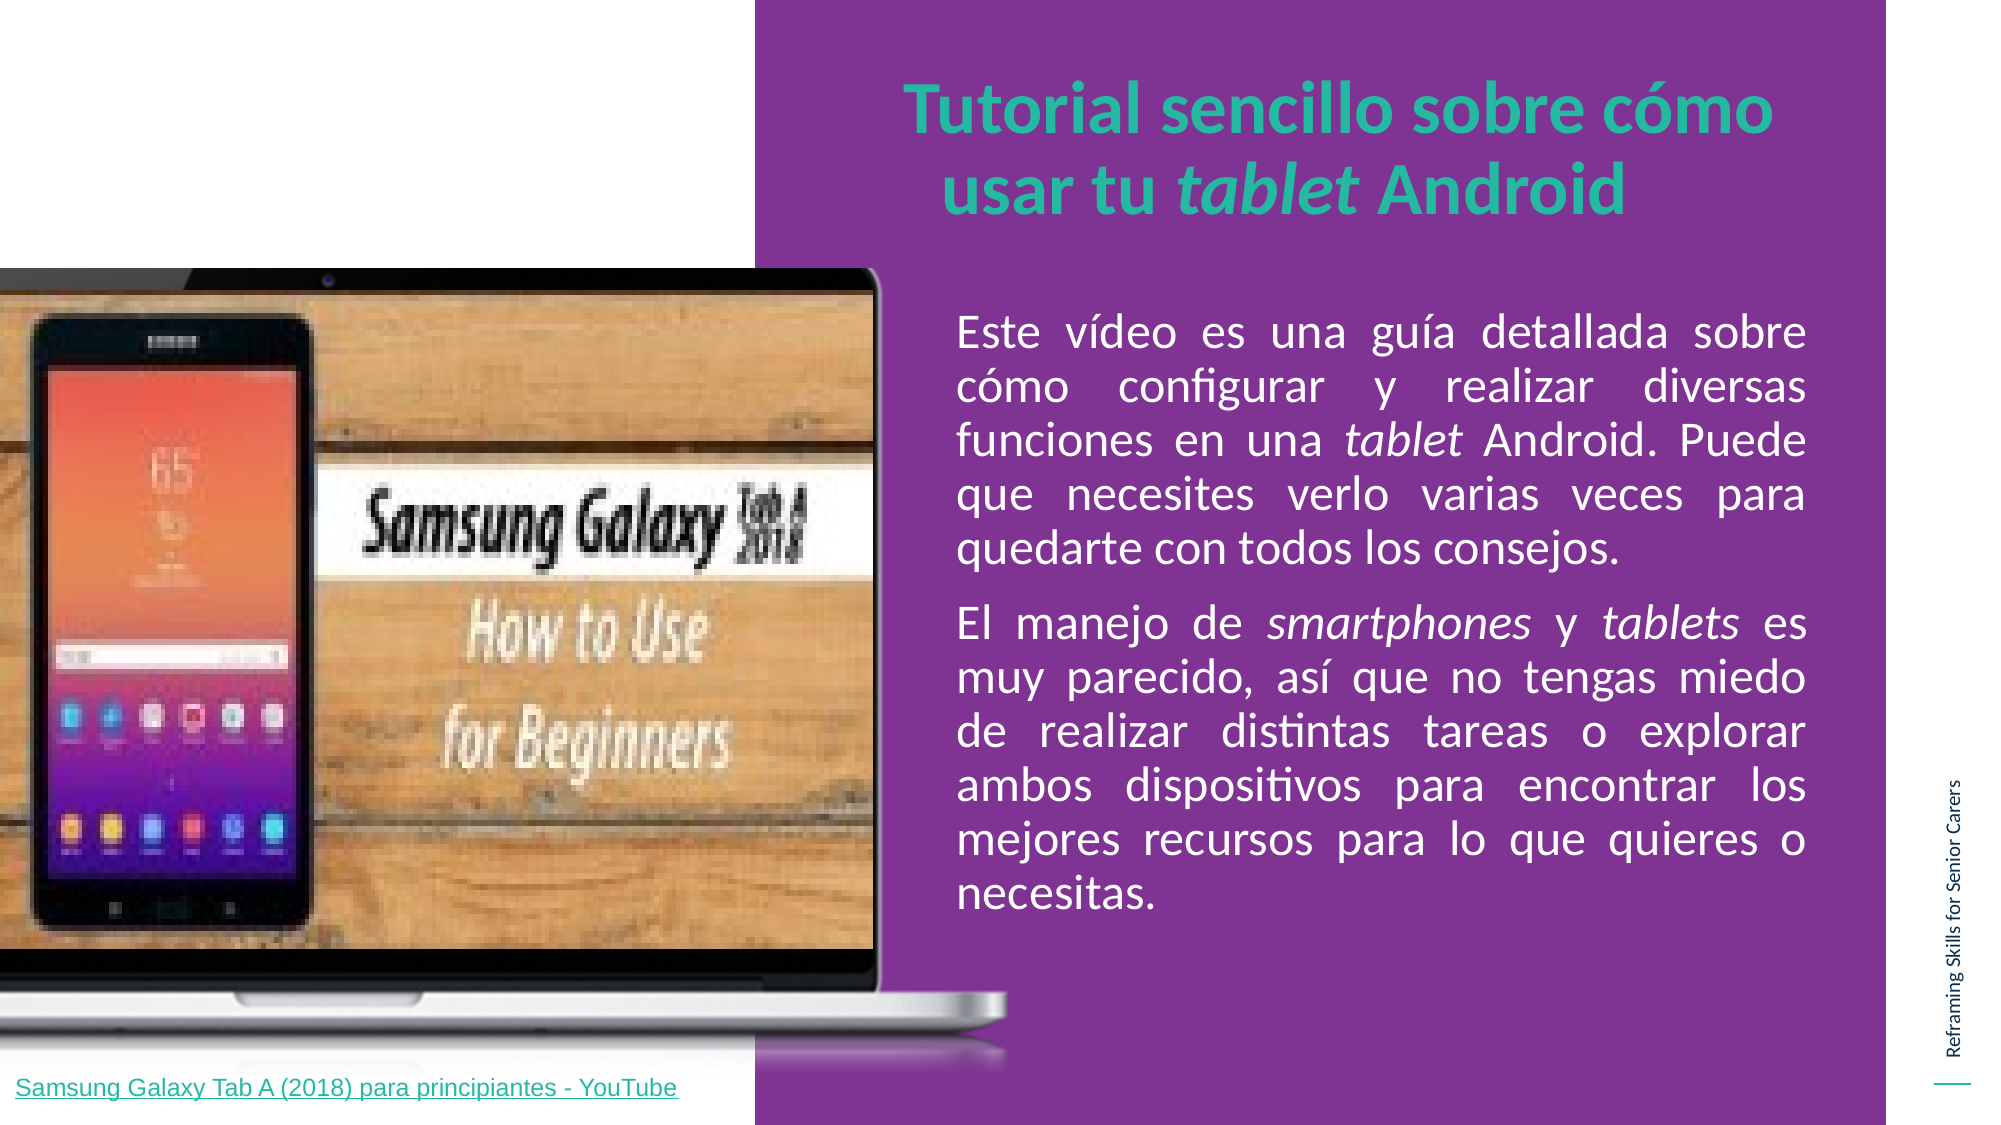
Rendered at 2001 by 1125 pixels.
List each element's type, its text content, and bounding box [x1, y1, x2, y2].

list Tutorial sencillo sobre cómo usar tu tablet Android [851, 61, 1834, 224]
text_box Samsung Galaxy Tab A (2018) para principiantes - YouTube [0, 1063, 828, 1109]
list Este vídeo es una guía detallada sobre cómo configurar y realizar diversas funciones en una tablet Android. Puede que necesites verlo varias veces para quedarte con todos los consejos. El manejo de smartphones y tablets es muy parecido, así que no tengas miedo de realizar distintas tareas o explorar ambos dispositivos para encontrar los mejores recursos para lo que quieres o necesitas. [894, 298, 1823, 941]
picture [0, 268, 1100, 1125]
